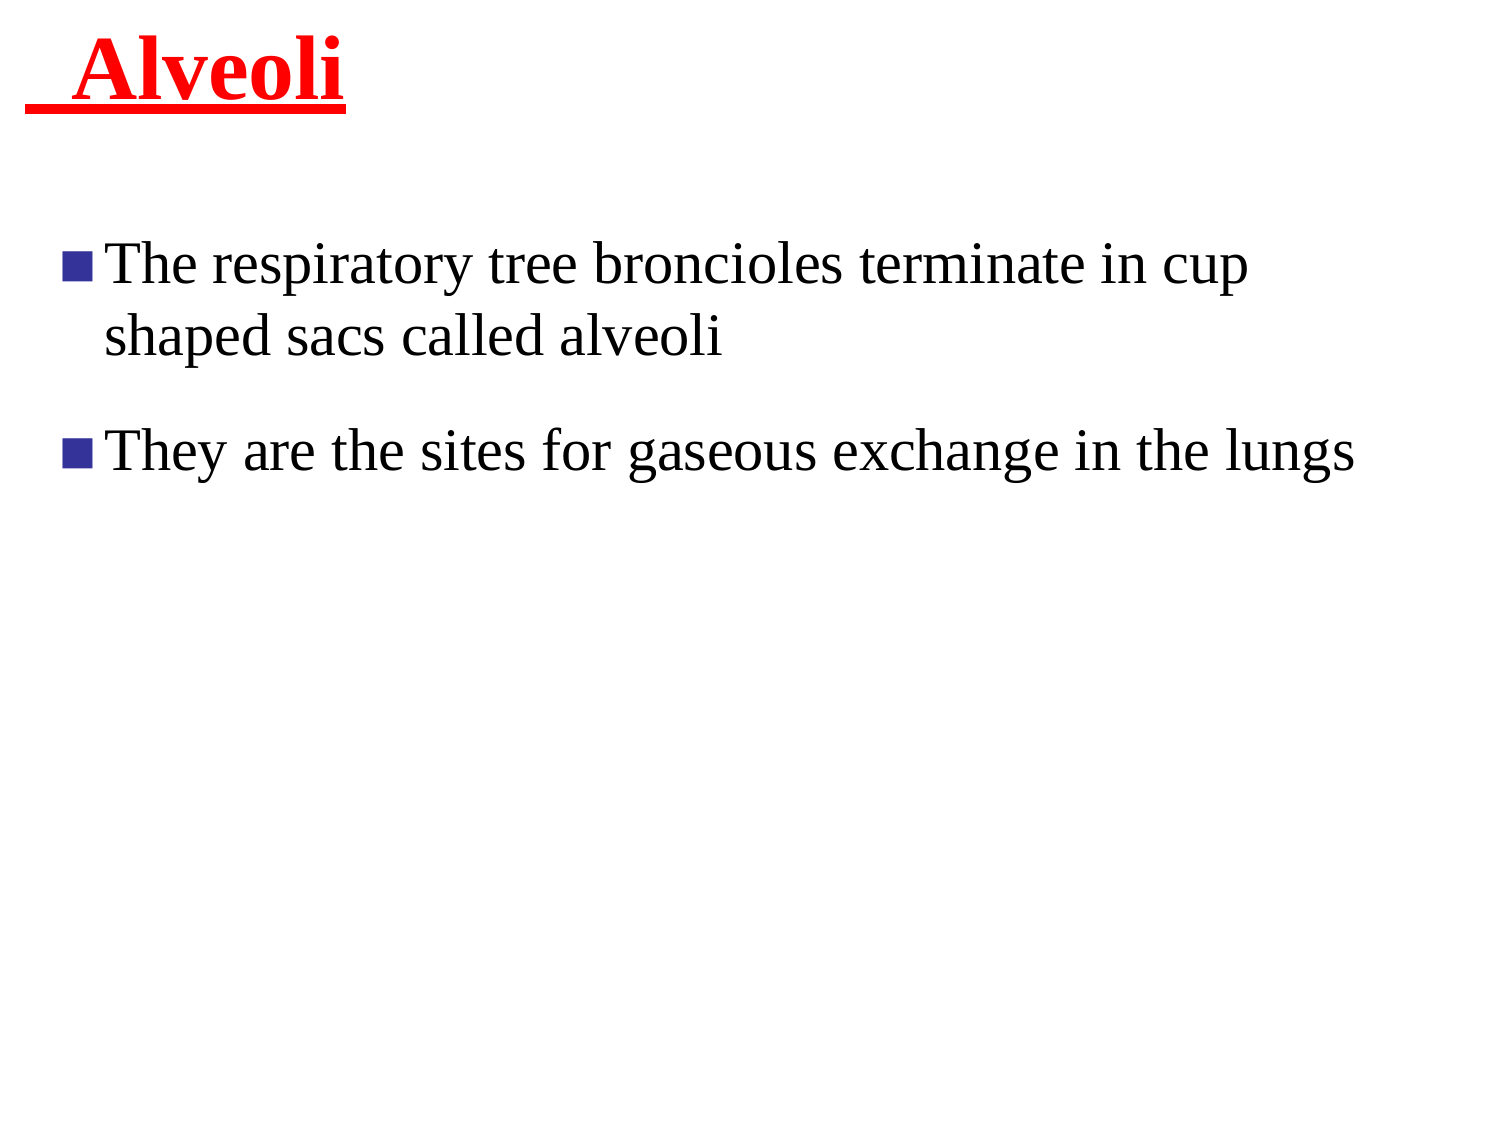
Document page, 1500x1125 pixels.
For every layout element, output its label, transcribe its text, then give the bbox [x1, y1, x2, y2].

text_box The respiratory tree broncioles terminate in cup shaped sacs called alveoli They are the sites for gaseous exchange in the lungs [50, 179, 1432, 483]
title Alveoli [0, 5, 1500, 228]
